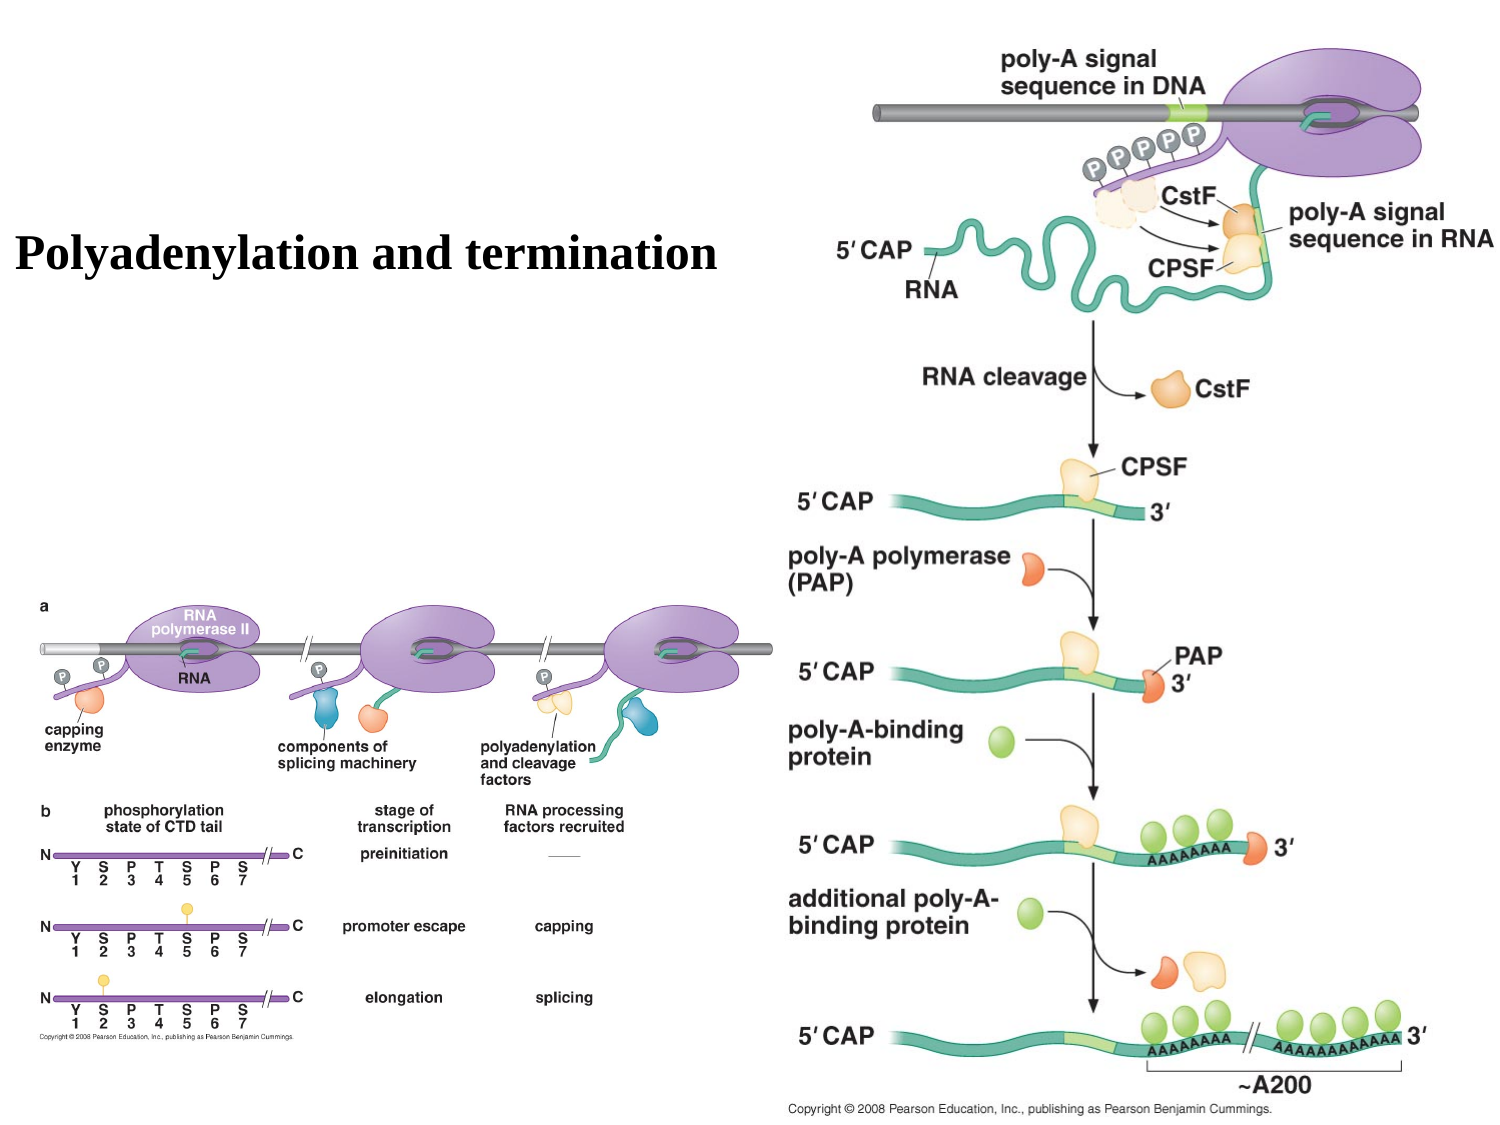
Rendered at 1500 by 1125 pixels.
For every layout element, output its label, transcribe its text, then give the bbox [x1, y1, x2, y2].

text_box Polyadenylation and termination [0, 212, 779, 288]
picture [784, 44, 1500, 1125]
picture [37, 599, 776, 1046]
